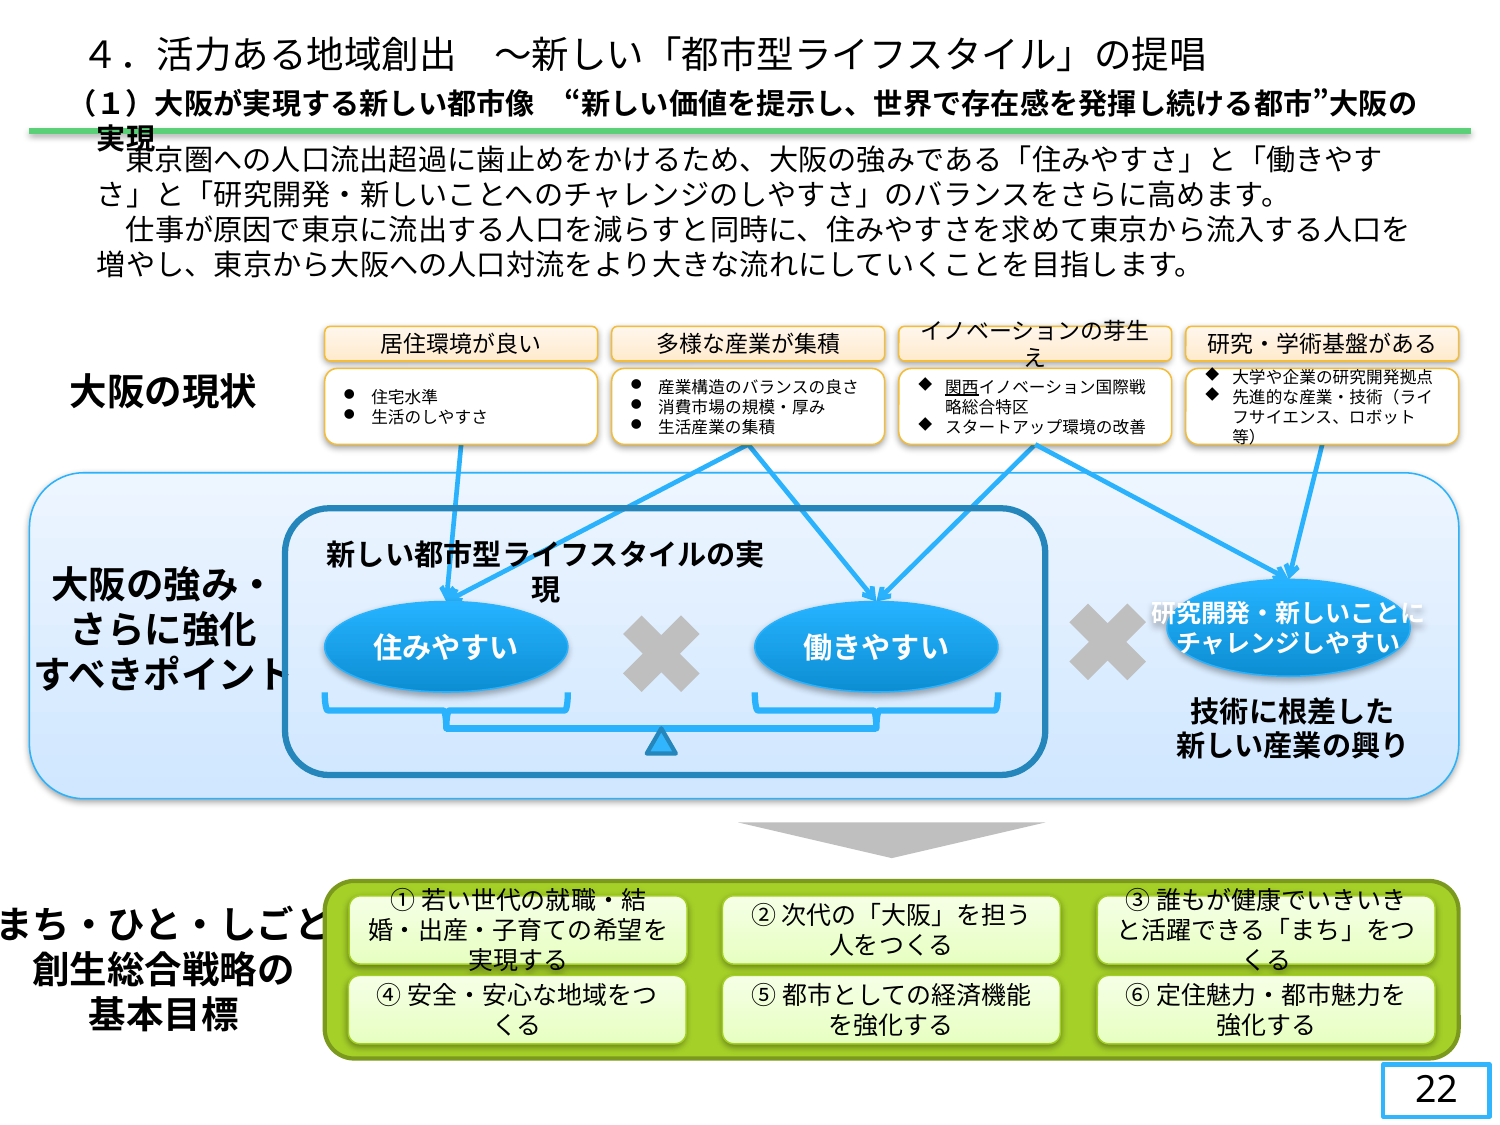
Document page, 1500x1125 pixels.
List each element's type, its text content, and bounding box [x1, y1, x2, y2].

text_box ③誰もが健康でいきいきと活躍できる「まち」をつくる [1096, 894, 1436, 965]
text_box ②次代の「大阪」を担う人をつくる [721, 894, 1062, 965]
text_box 産業構造のバランスの良さ 消費市場の規模・厚み 生活産業の集積 [610, 367, 886, 442]
text_box 東京圏への人口流出超過に歯止めをかけるため、大阪の強みである「住みやすさ」と「働きやすさ」と「研究開発・新しいことへのチャレンジのしやすさ」のバランスをさらに高めます。 仕事が原因で東京に流出する人口を減らすと同時に、住みやすさを求めて東京から流入する人口を増やし、東京から大阪への人口対流をより大きな流れにしていくことを目指します。 [52, 164, 1441, 289]
text_box 研究開発・新しいことに チャレンジしやすい [1166, 581, 1411, 678]
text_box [446, 444, 745, 602]
text_box ④安全・安心な地域をつくる [347, 974, 687, 1045]
text_box ⑤都市としての経済機能を強化する [721, 974, 1062, 1045]
text_box 居住環境が良い [323, 325, 599, 362]
text_box ①若い世代の就職・結婚・出産・子育ての希望を実現する [348, 894, 688, 965]
text_box 住宅水準 生活のしやすさ [323, 367, 599, 446]
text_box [1034, 444, 1289, 580]
text_box ⑥定住魅力・都市魅力を強化する [1096, 974, 1436, 1045]
text_box 研究・学術基盤がある [1184, 325, 1460, 362]
text_box 技術に根差した 新しい産業の興り [1161, 685, 1425, 771]
text_box （１）大阪が実現する新しい都市像 “新しい価値を提示し、世界で存在感を発揮し続ける都市”大阪の実現 [52, 140, 1445, 164]
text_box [1291, 444, 1323, 580]
text_box [28, 471, 439, 554]
text_box まち・ひと・しごと 創生総合戦略の 基本目標 [0, 893, 327, 1044]
text_box 大阪の強み・ さらに強化 すべきポイント [18, 554, 282, 704]
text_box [879, 444, 1036, 602]
text_box 関西イノベーション国際戦略総合特区 スタートアップ環境の改善 [897, 367, 1173, 442]
text_box 多様な産業が集積 [610, 325, 886, 362]
text_box イノベーションの芽生え [897, 325, 1173, 362]
text_box [1067, 601, 1149, 683]
text_box 大阪の現状 [55, 360, 273, 421]
text_box ４．活力ある地域創出 ～新しい「都市型ライフスタイル」の提唱 [29, 24, 1365, 84]
text_box [322, 878, 1461, 1061]
text_box 大学や企業の研究開発拠点 先進的な産業・技術（ライフサイエンス、ロボット等） [1184, 367, 1460, 446]
text_box [28, 472, 1460, 800]
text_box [747, 444, 877, 602]
text_box [282, 506, 1048, 778]
text_box 22 [1381, 1062, 1492, 1119]
text_box （１）大阪が実現する新しい都市像 “新しい価値を提示し、世界で存在感を発揮し続ける都市”大阪の実現 [52, 78, 1445, 130]
text_box [736, 820, 1048, 861]
